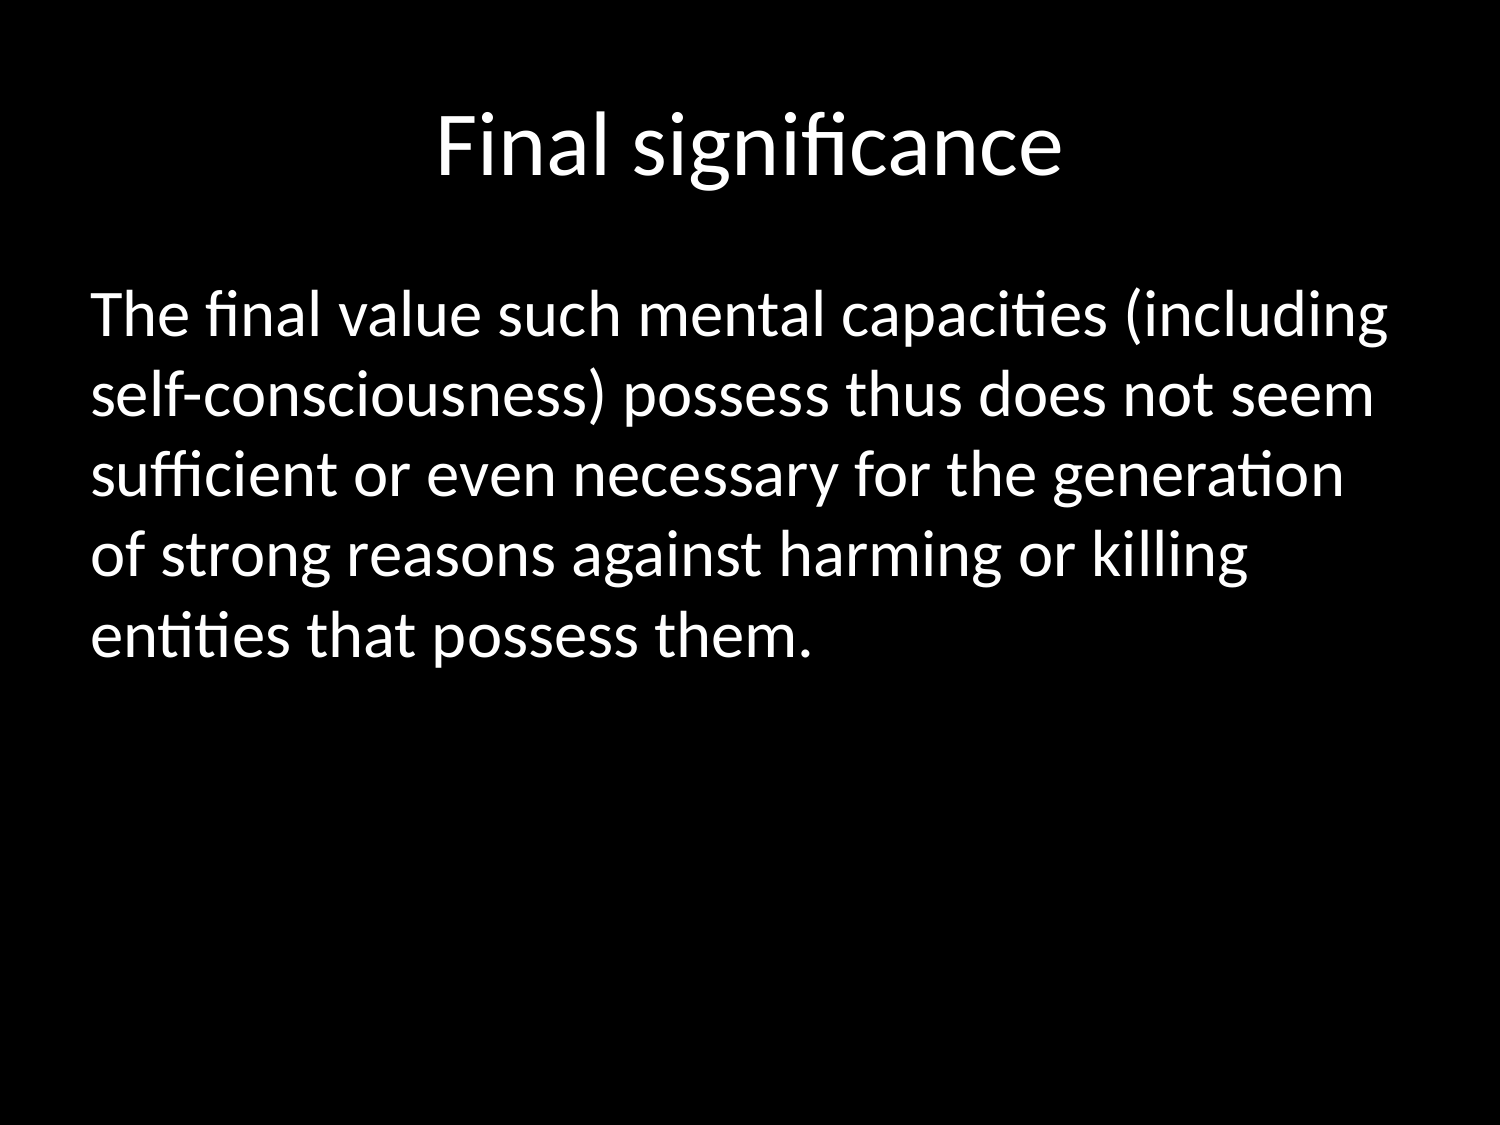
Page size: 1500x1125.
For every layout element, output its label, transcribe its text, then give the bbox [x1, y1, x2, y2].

list The final value such mental capacities (including self-consciousness) possess thus does not seem sufficient or even necessary for the generation of strong reasons against harming or killing entities that possess them. [75, 262, 1425, 1054]
title Final significance [75, 45, 1425, 233]
